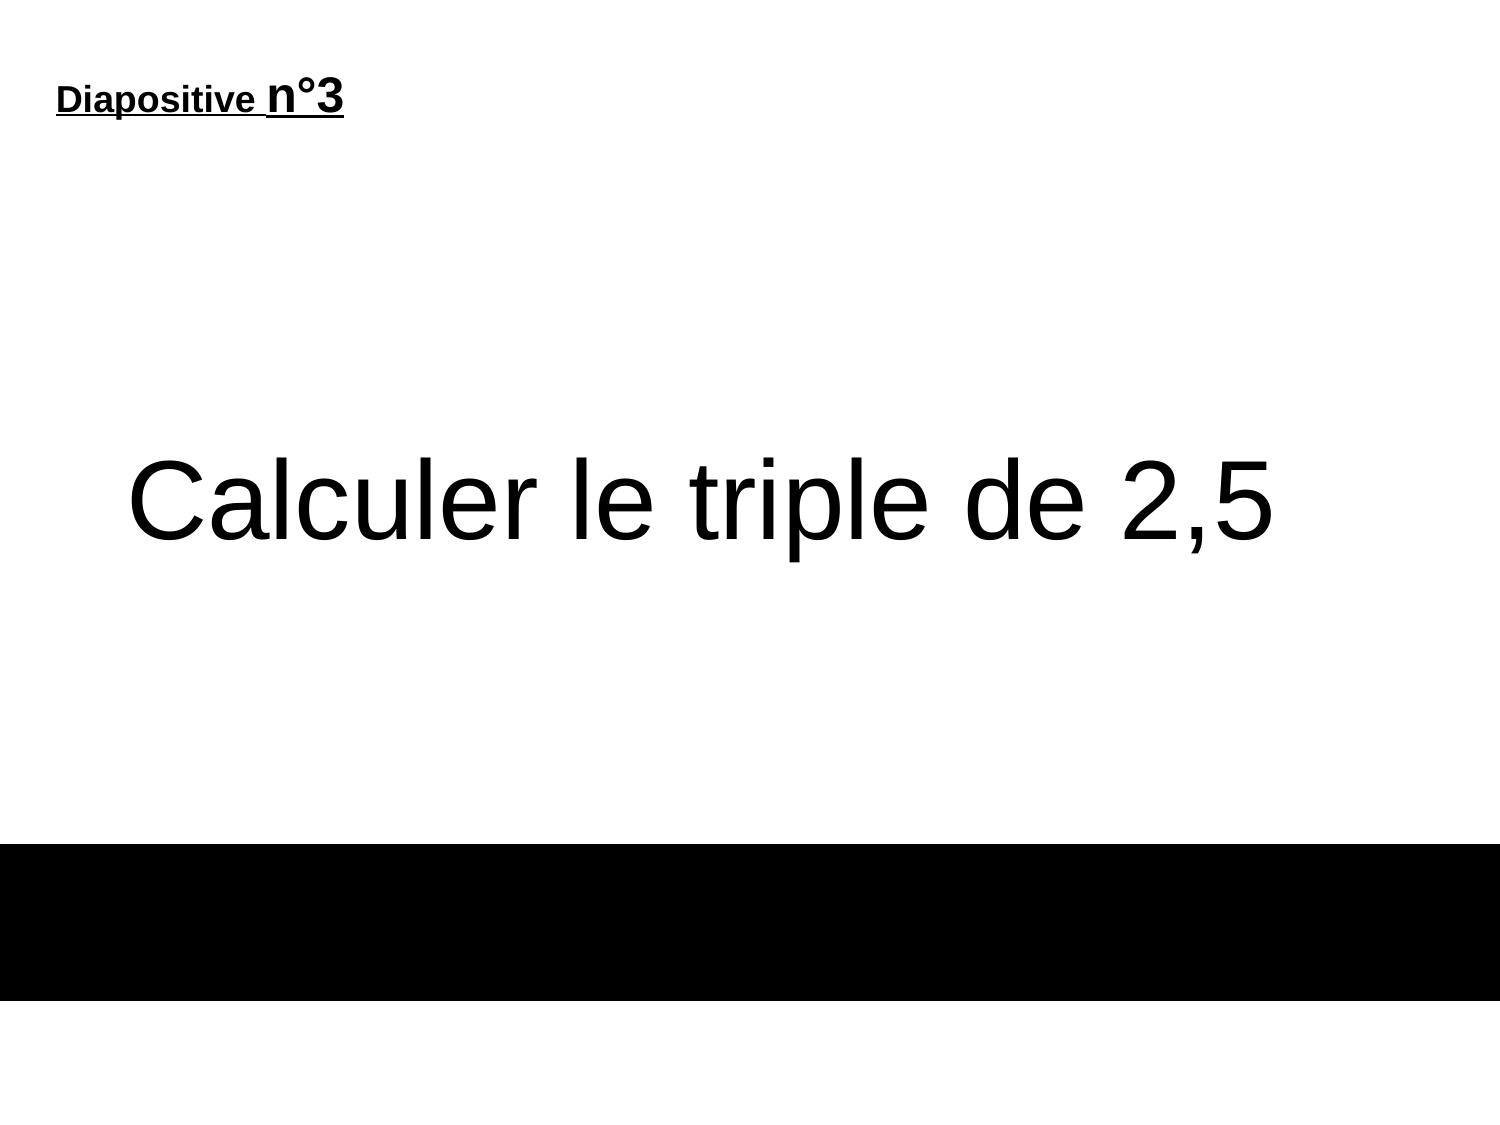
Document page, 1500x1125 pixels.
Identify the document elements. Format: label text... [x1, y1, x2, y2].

text_box [0, 844, 1500, 1001]
text_box Diapositive n°3 [41, 54, 762, 130]
text_box Calculer le triple de 2,5 [63, 373, 1339, 615]
